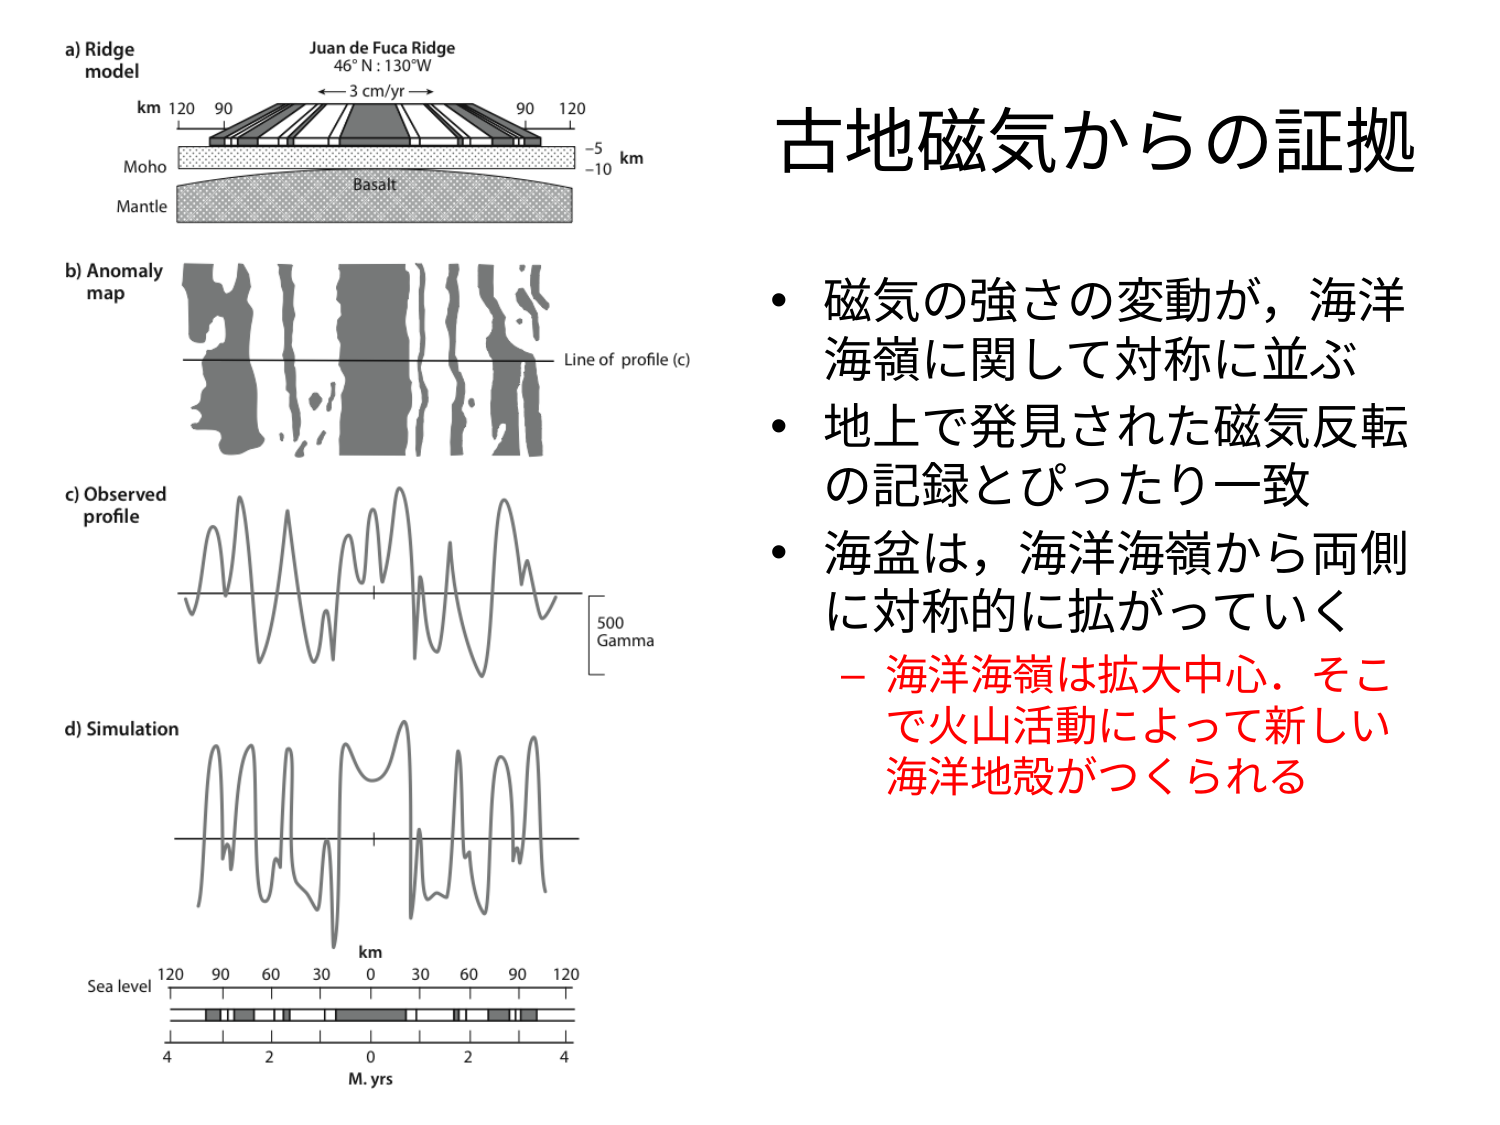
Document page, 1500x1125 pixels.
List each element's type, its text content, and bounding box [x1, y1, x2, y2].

list 磁気の強さの変動が，海洋海嶺に関して対称に並ぶ 地上で発見された磁気反転の記録とぴったり一致 海盆は，海洋海嶺から両側に対称的に拡がっていく 海洋海嶺は拡大中心．そこで火山活動によって新しい海洋地殻がつくられる [755, 262, 1435, 915]
picture [65, 36, 691, 1089]
title 古地磁気からの証拠 [755, 45, 1435, 233]
